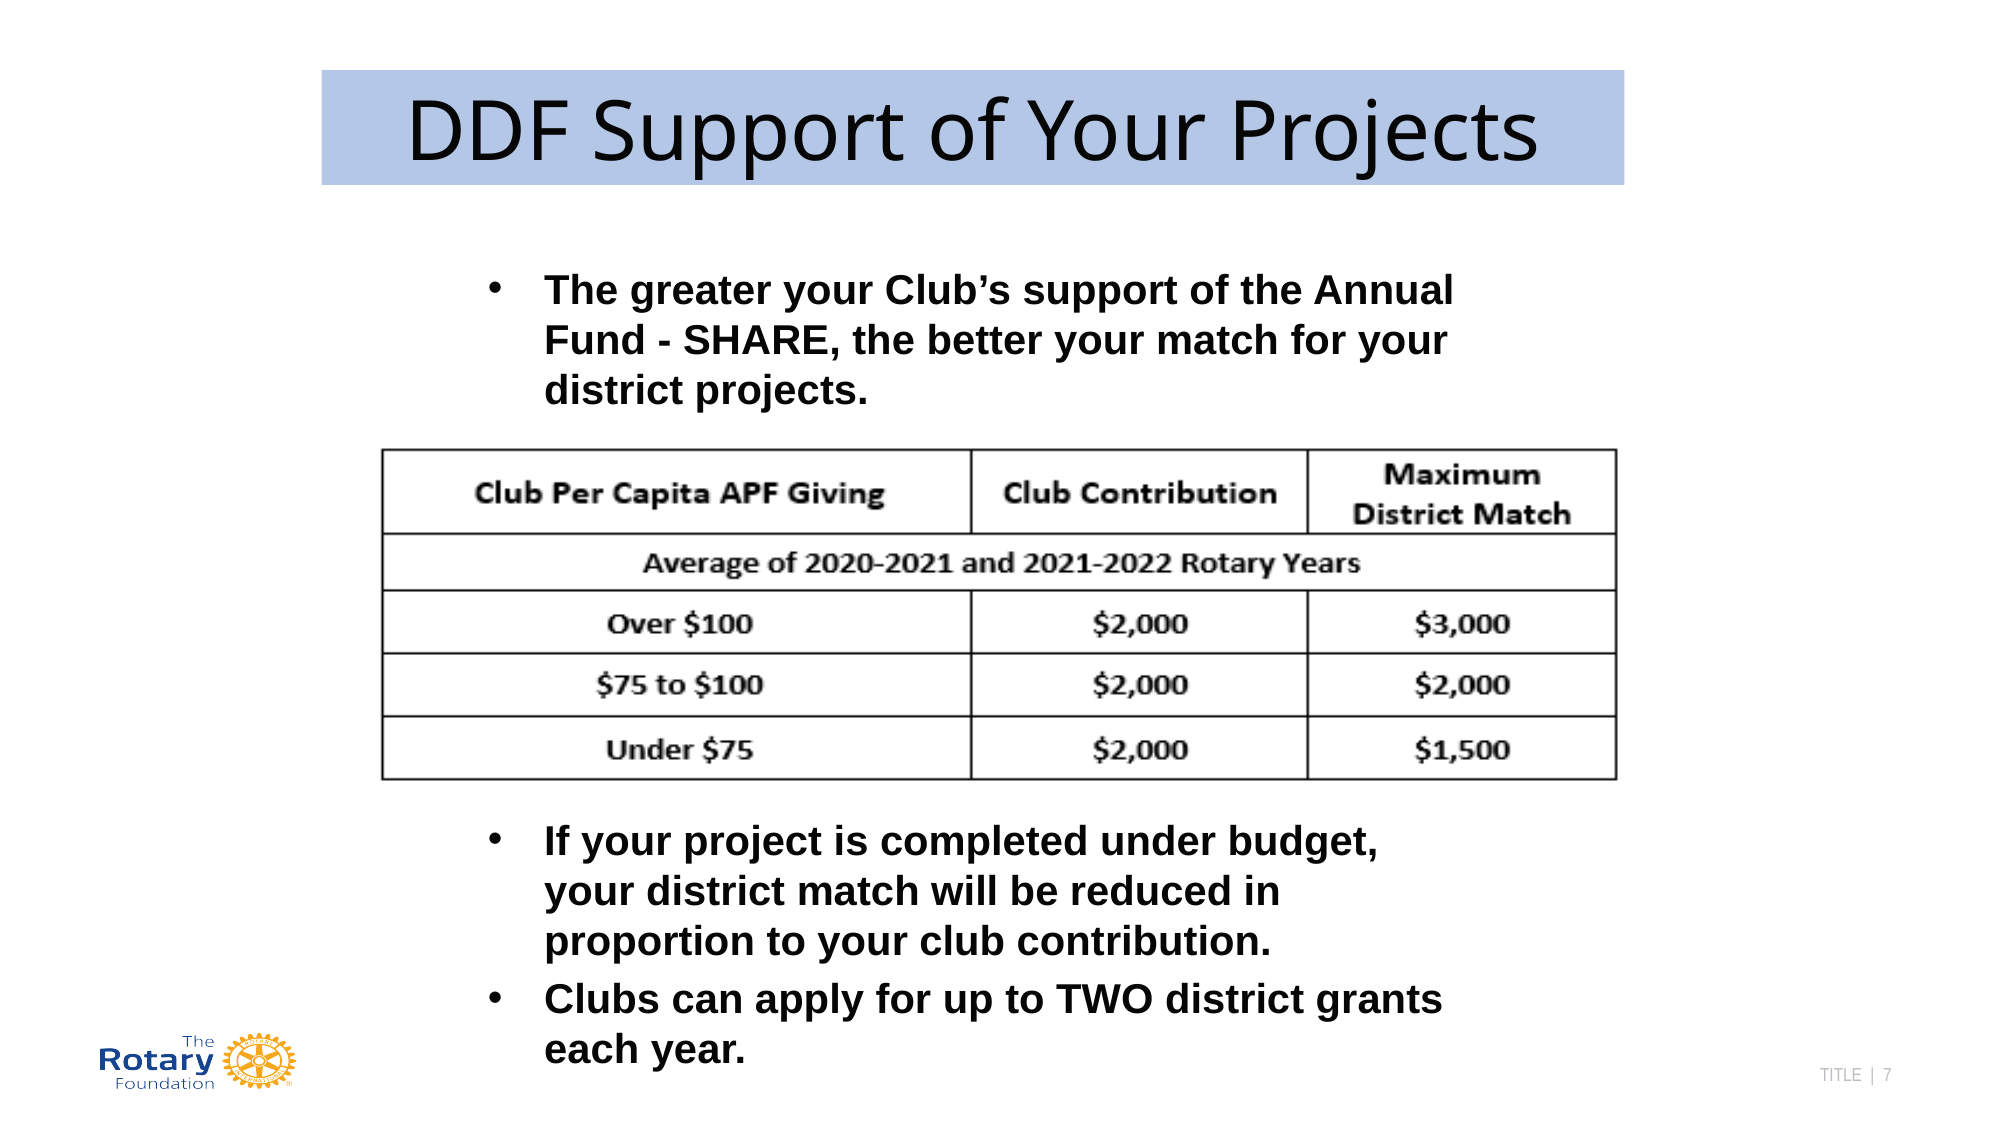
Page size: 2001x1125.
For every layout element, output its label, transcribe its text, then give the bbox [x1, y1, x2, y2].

text_box The greater your Club’s support of the Annual Fund - SHARE, the better your match for your district projects. [473, 255, 1474, 420]
text_box DDF Support of Your Projects [321, 70, 1625, 185]
picture [100, 1033, 296, 1089]
text_box If your project is completed under budget, your district match will be reduced in proportion to your club contribution. Clubs can apply for up to TWO district grants each year. [473, 806, 1474, 1080]
picture [375, 443, 1625, 783]
